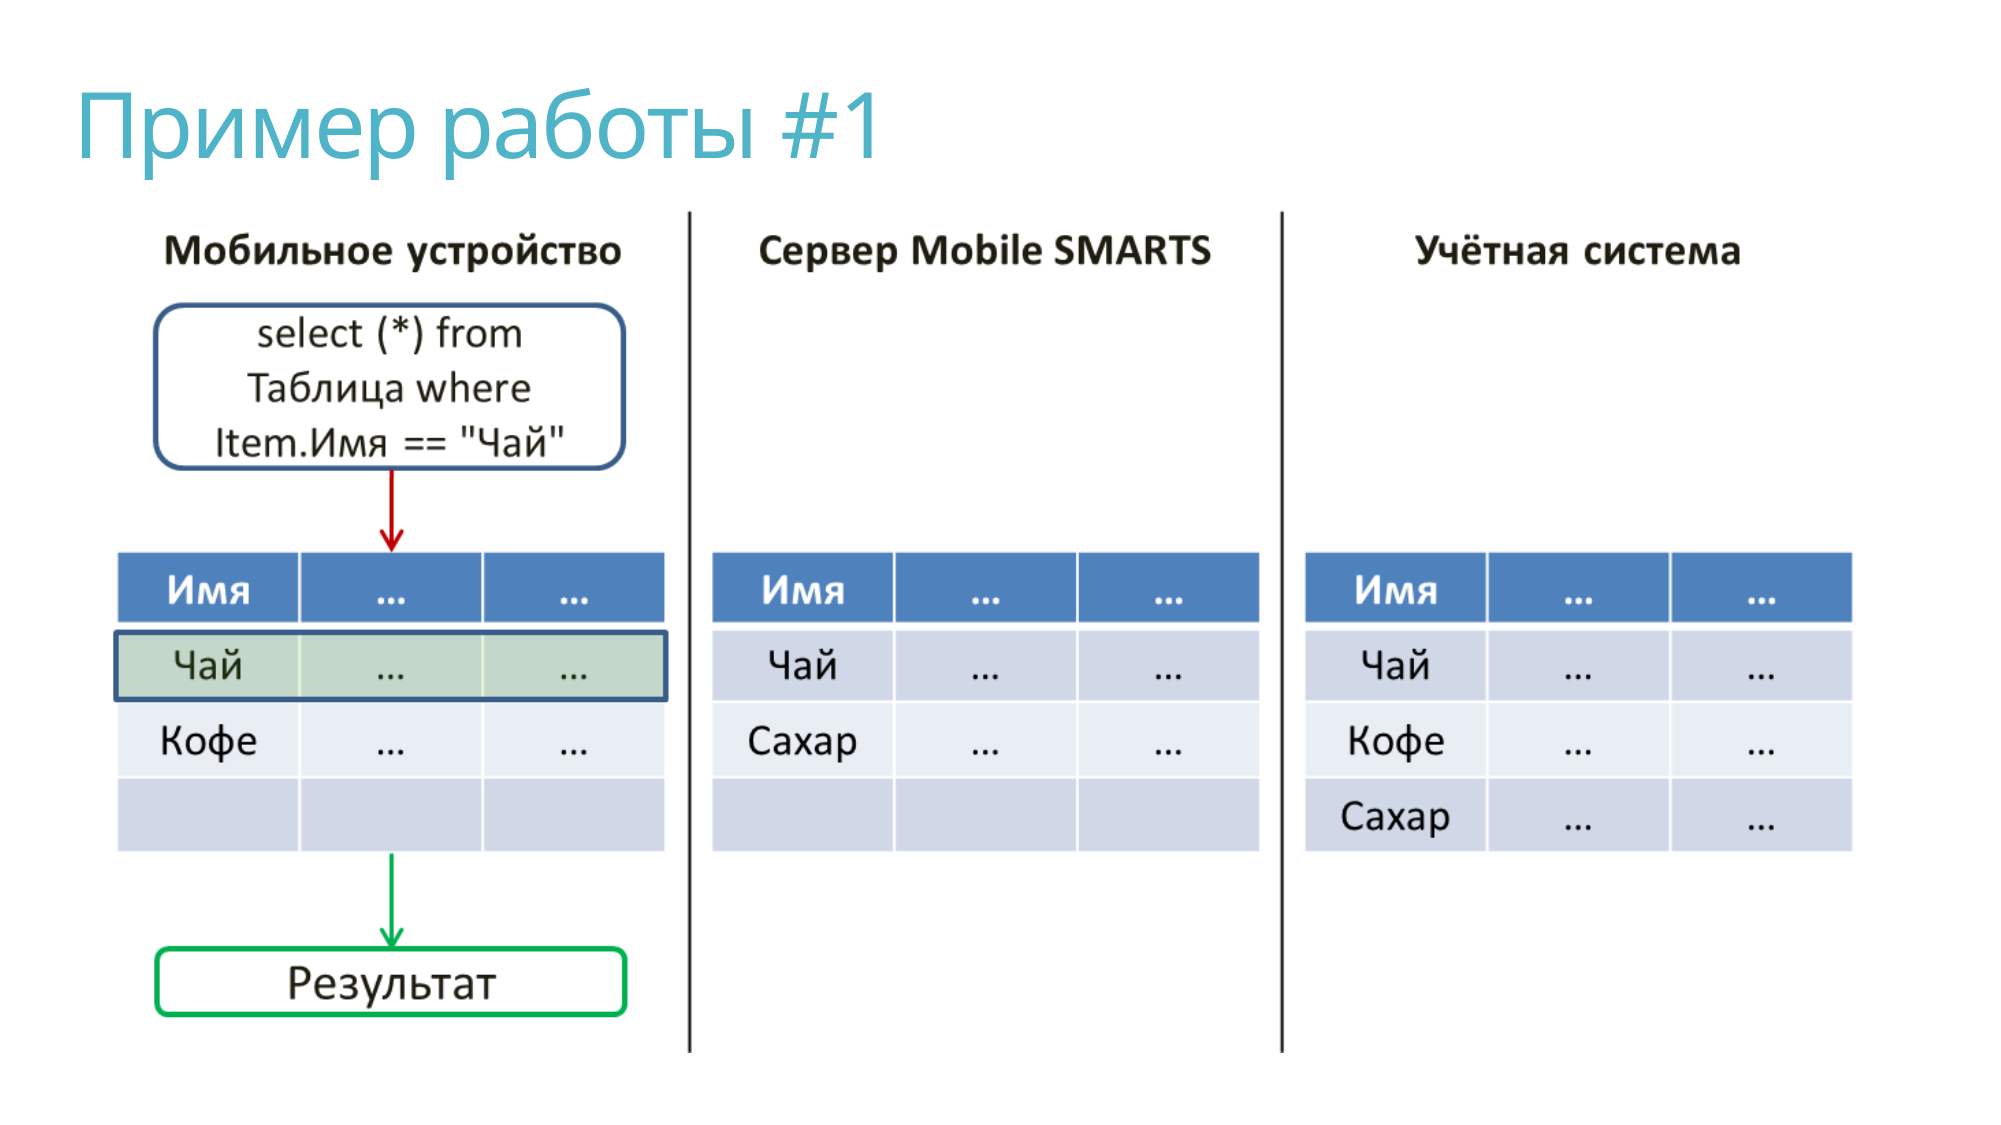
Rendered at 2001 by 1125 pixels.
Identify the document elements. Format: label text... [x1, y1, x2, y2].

text_box Пример работы #1 [58, 51, 1826, 209]
picture [96, 208, 1876, 1053]
